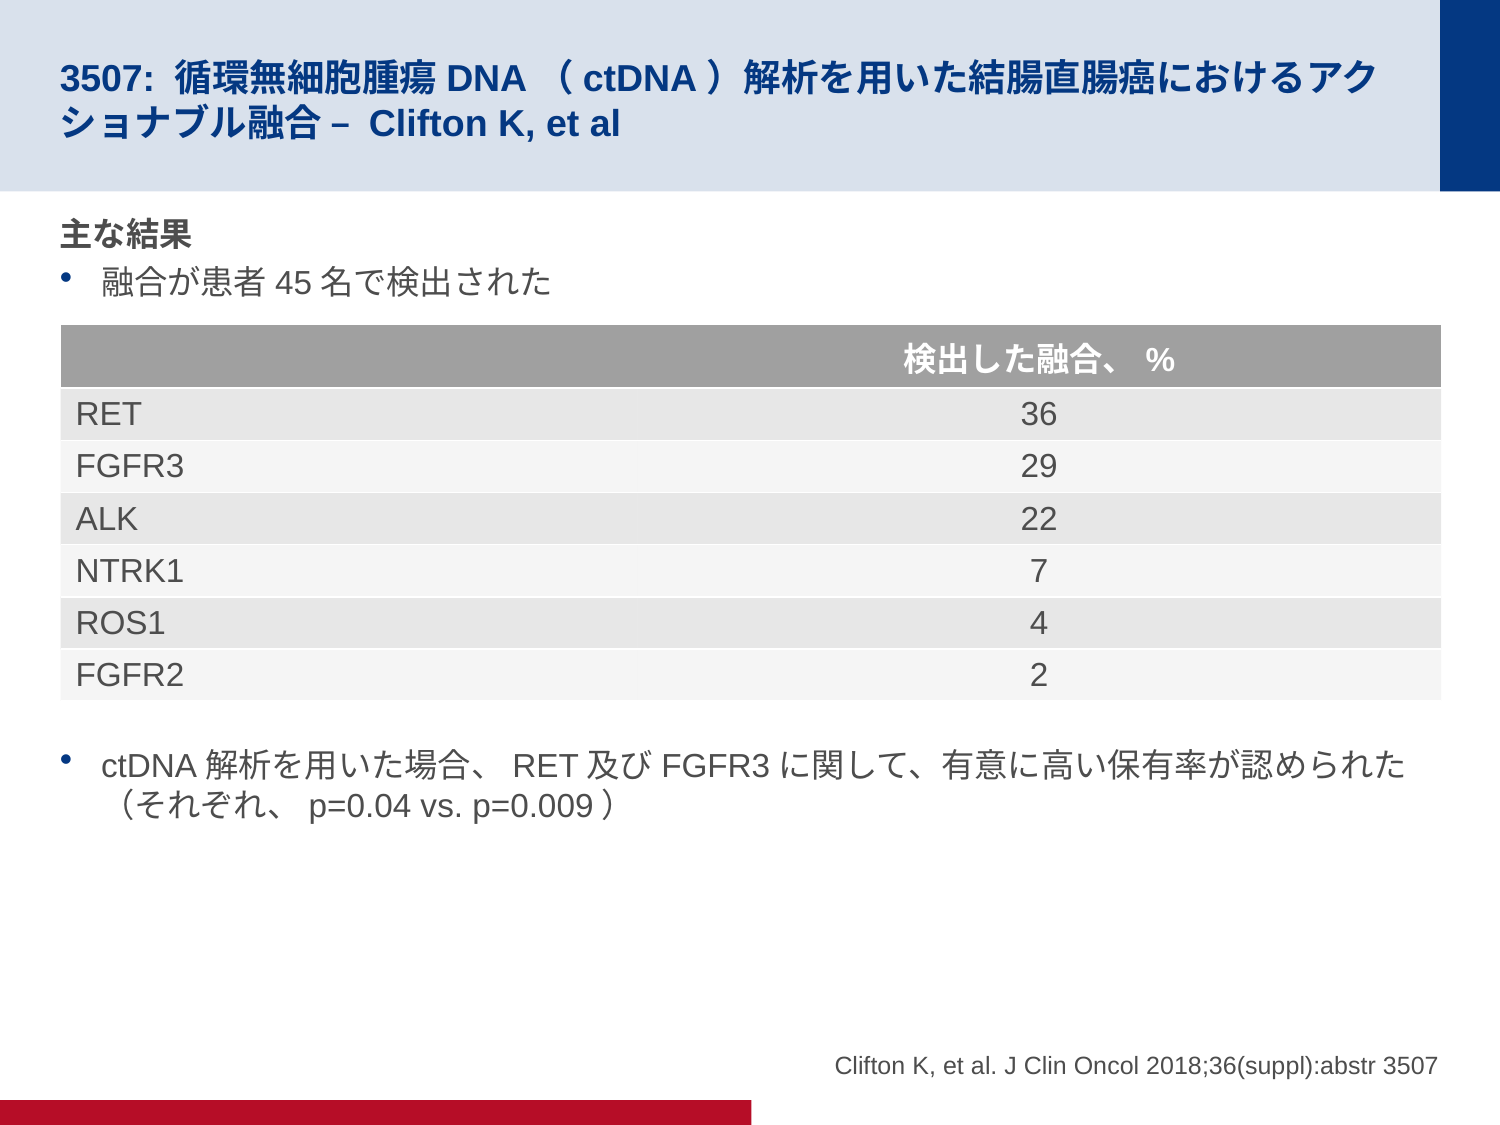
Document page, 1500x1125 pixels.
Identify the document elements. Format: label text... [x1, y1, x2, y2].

table_cell ALK [61, 493, 637, 544]
table_cell 29 [637, 441, 1441, 492]
title 3507: 循環無細胞腫瘍DNA（ctDNA）解析を用いた結腸直腸癌におけるアクショナブル融合 – Clifton K, et al [59, 29, 1412, 162]
table_cell NTRK1 [61, 545, 637, 596]
list Clifton K, et al. J Clin Oncol 2018;36(suppl):abstr 3507 [724, 999, 1441, 1080]
table_cell FGFR2 [61, 650, 637, 700]
table_cell 2 [637, 650, 1441, 700]
list 主な結果 融合が患者45名で検出された ctDNA解析を用いた場合、RET及びFGFR3に関して、有意に高い保有率が認められた（それぞれ、p=0.04 vs. p=0.009） [59, 205, 1441, 985]
table_cell FGFR3 [61, 441, 637, 492]
table_header [61, 325, 637, 387]
table_cell 7 [637, 545, 1441, 596]
table_header 検出した融合、% [637, 325, 1441, 387]
table_cell 4 [637, 598, 1441, 648]
table_cell 22 [637, 493, 1441, 544]
table_cell 36 [637, 389, 1441, 440]
table_cell RET [61, 389, 637, 440]
table_cell ROS1 [61, 598, 637, 648]
